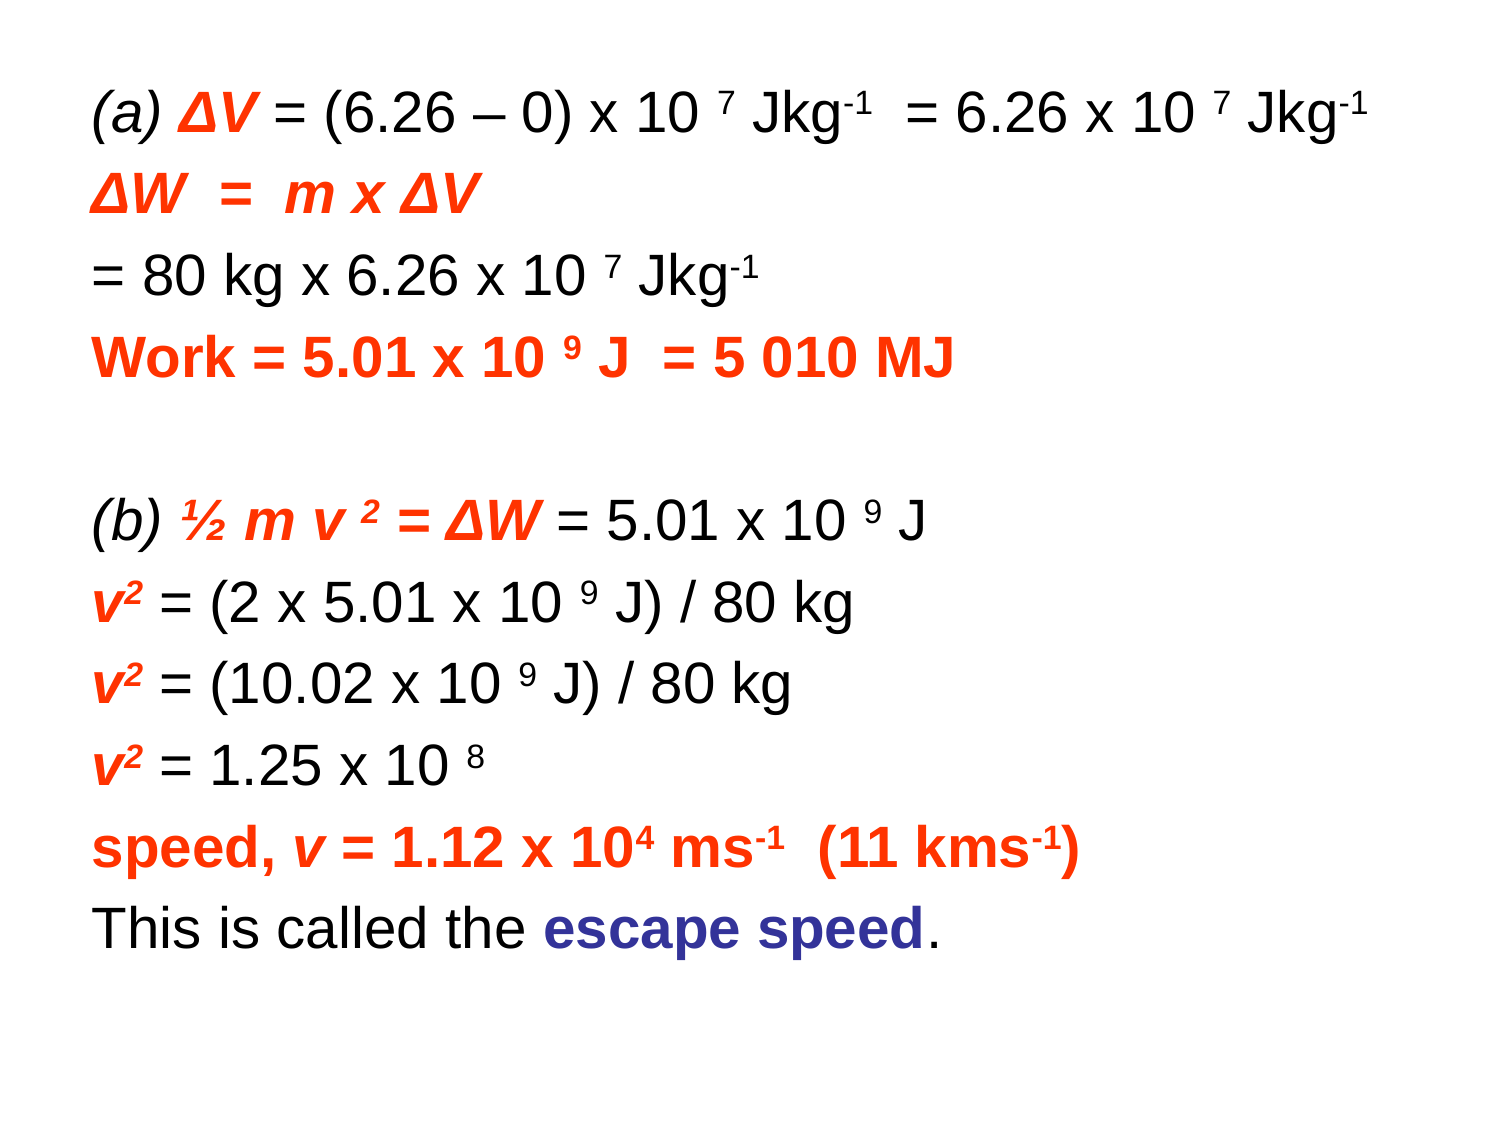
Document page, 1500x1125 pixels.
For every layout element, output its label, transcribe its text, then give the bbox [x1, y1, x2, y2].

list (a) ΔV = (6.26 – 0) x 10 7 Jkg-1 = 6.26 x 10 7 Jkg-1 ΔW = m x ΔV = 80 kg x 6.26 x 10 7 Jkg-1 Work = 5.01 x 10 9 J = 5 010 MJ (b) ½ m v 2 = ΔW = 5.01 x 10 9 J v2 = (2 x 5.01 x 10 9 J) / 80 kg v2 = (10.02 x 10 9 J) / 80 kg v2 = 1.25 x 10 8 speed, v = 1.12 x 104 ms-1 (11 kms-1) This is called the escape speed. [76, 66, 1428, 999]
